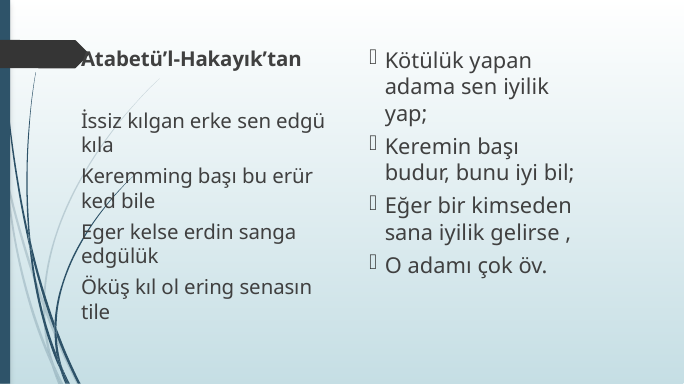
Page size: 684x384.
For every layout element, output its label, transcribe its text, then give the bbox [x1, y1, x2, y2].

list Atabetü’l-Hakayık’tan İssiz kılgan erke sen edgü kıla Keremming başı bu erür ked bile Eger kelse erdin sanga edgülük Öküş kıl ol ering senasın tile [46, 38, 329, 331]
list Kötülük yapan adama sen iyilik yap; Keremin başı budur, bunu iyi bil; Eğer bir kimseden sana iyilik gelirse , O adamı çok öv. [329, 38, 596, 331]
